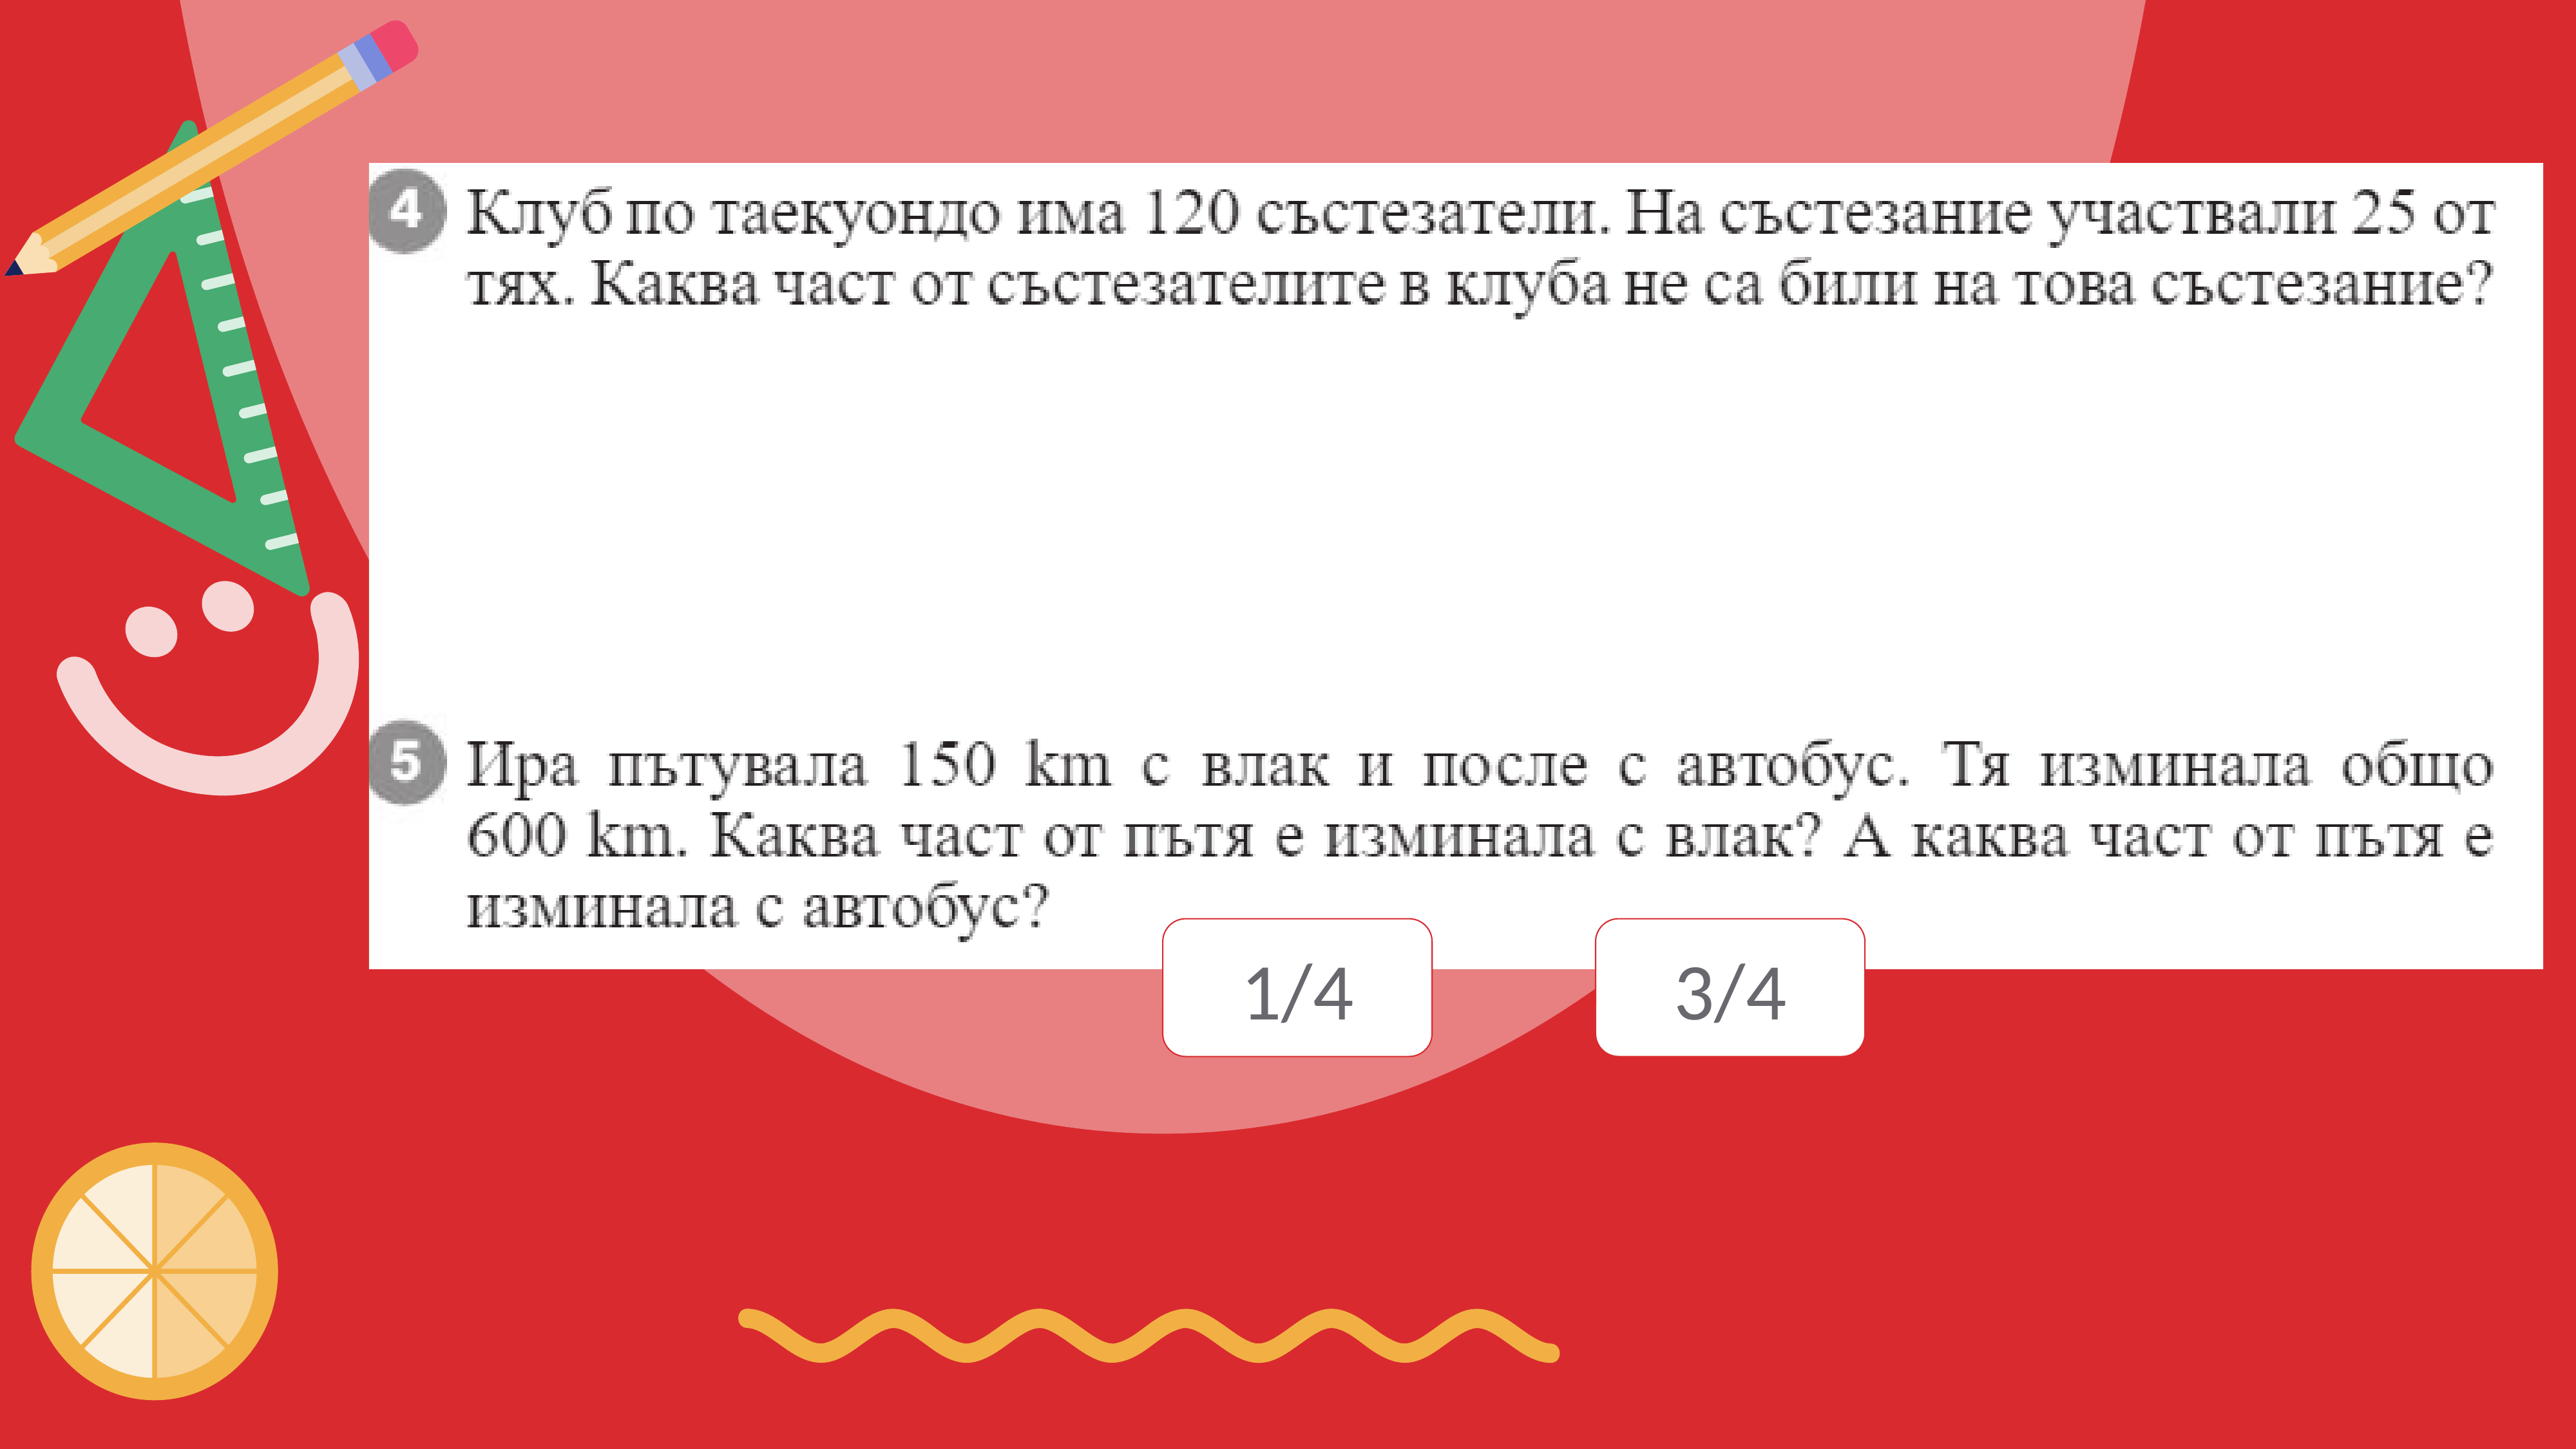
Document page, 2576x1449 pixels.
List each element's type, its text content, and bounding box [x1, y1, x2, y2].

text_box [79, 174, 368, 543]
text_box 3/4 [1594, 969, 1866, 1057]
text_box [738, 1309, 1560, 1363]
text_box 1/4 [1161, 969, 1433, 1057]
picture [368, 163, 2544, 969]
text_box [57, 592, 359, 796]
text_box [63, 0, 356, 355]
text_box [359, 543, 368, 560]
text_box [356, 0, 2147, 174]
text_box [31, 1142, 278, 1401]
text_box [202, 581, 254, 632]
text_box [703, 969, 1594, 1135]
